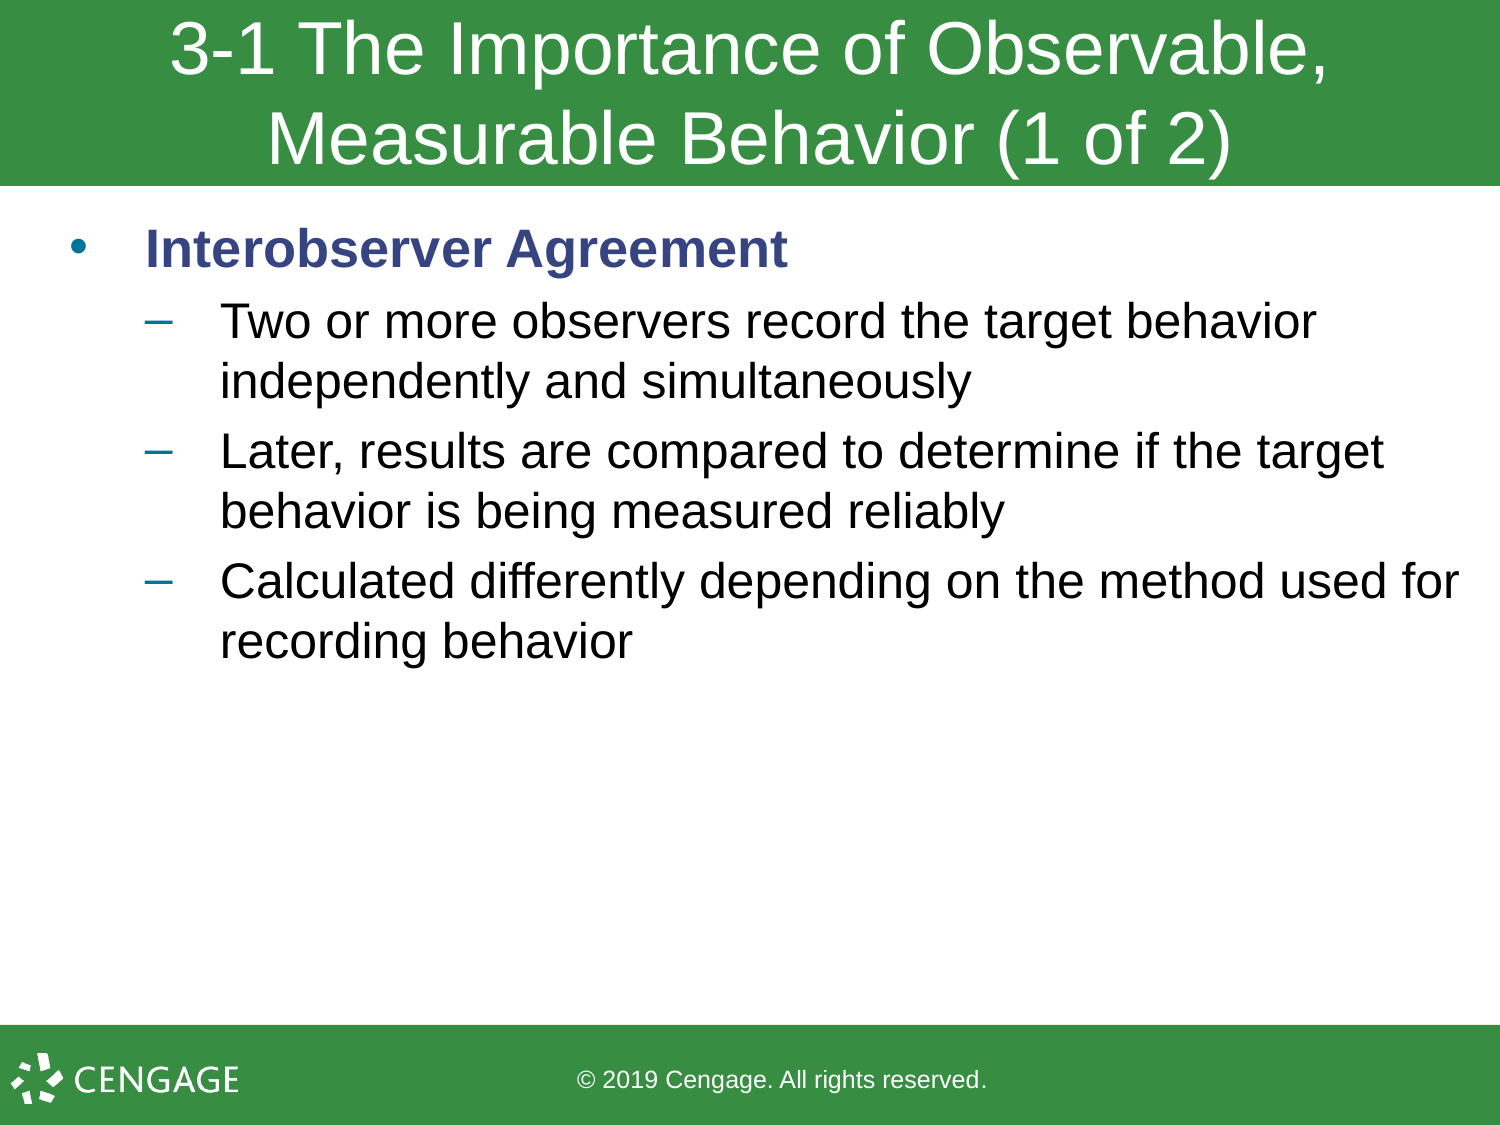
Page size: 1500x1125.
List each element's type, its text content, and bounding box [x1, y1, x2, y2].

list Interobserver Agreement Two or more observers record the target behavior independently and simultaneously Later, results are compared to determine if the target behavior is being measured reliably Calculated differently depending on the method used for recording behavior [54, 205, 1493, 999]
title 3-1 The Importance of Observable, Measurable Behavior (1 of 2) [7, 4, 1493, 175]
picture [11, 1053, 238, 1104]
